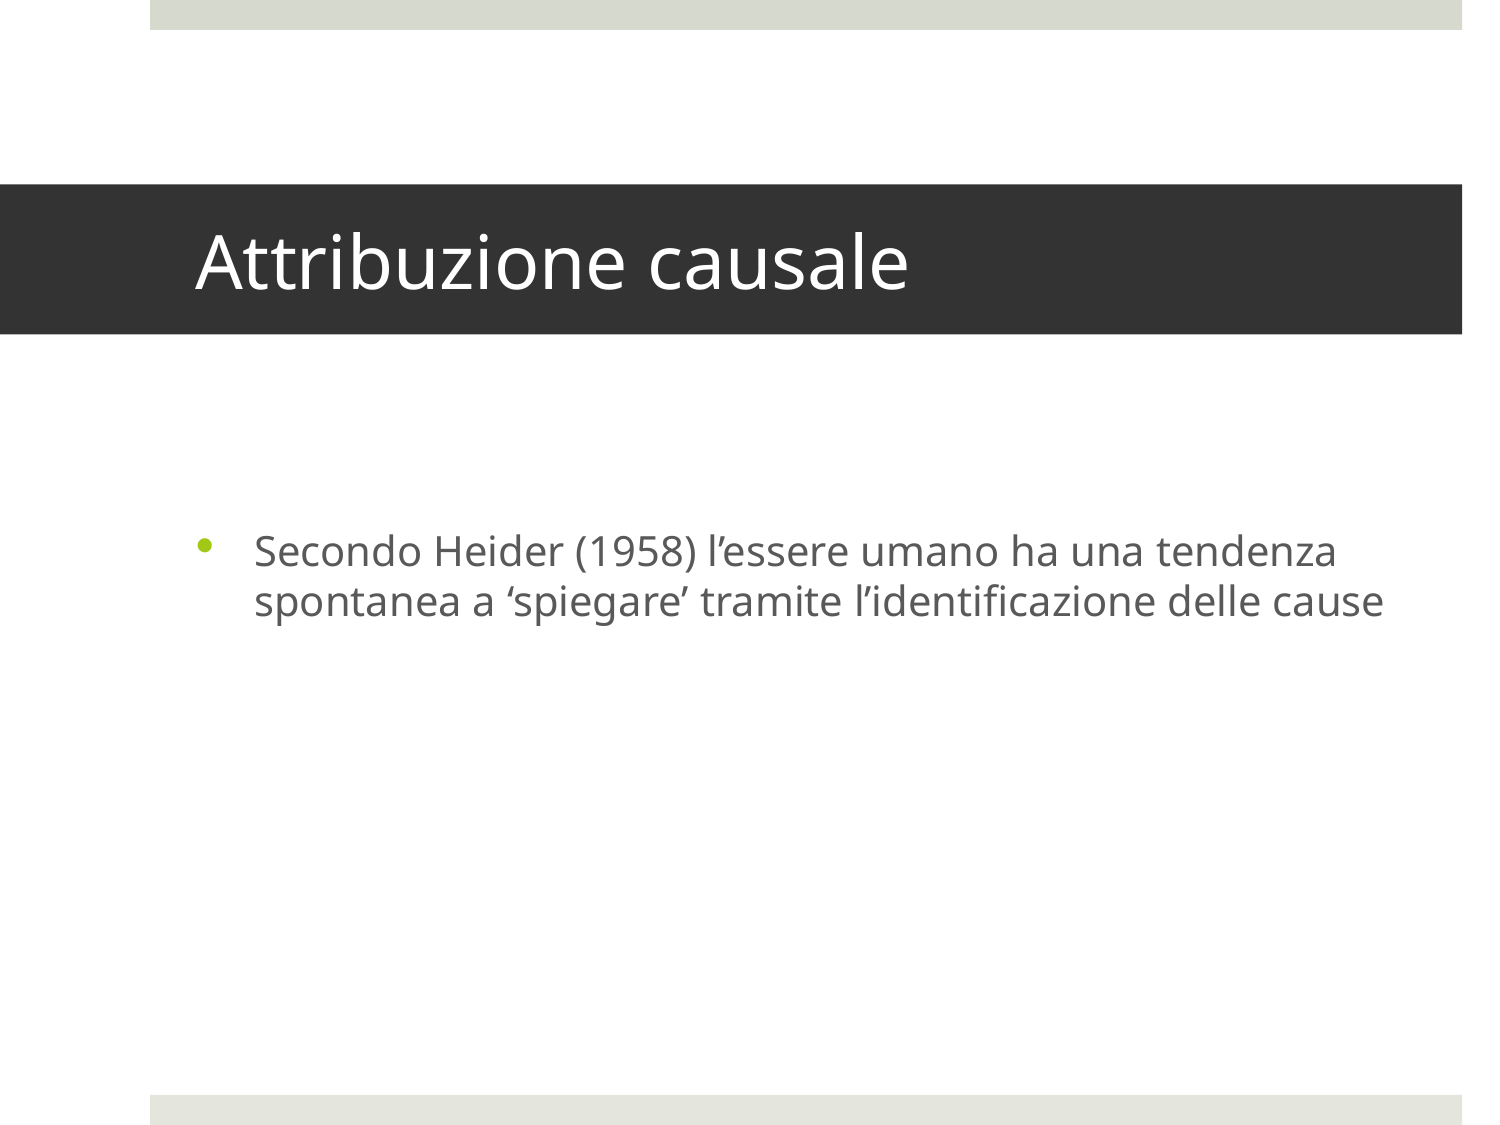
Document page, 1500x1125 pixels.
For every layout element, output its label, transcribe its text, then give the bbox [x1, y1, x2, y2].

list Secondo Heider (1958) l’essere umano ha una tendenza spontanea a ‘spiegare’ tramite l’identificazione delle cause [182, 425, 1432, 1028]
title Attribuzione causale [0, 184, 1463, 335]
